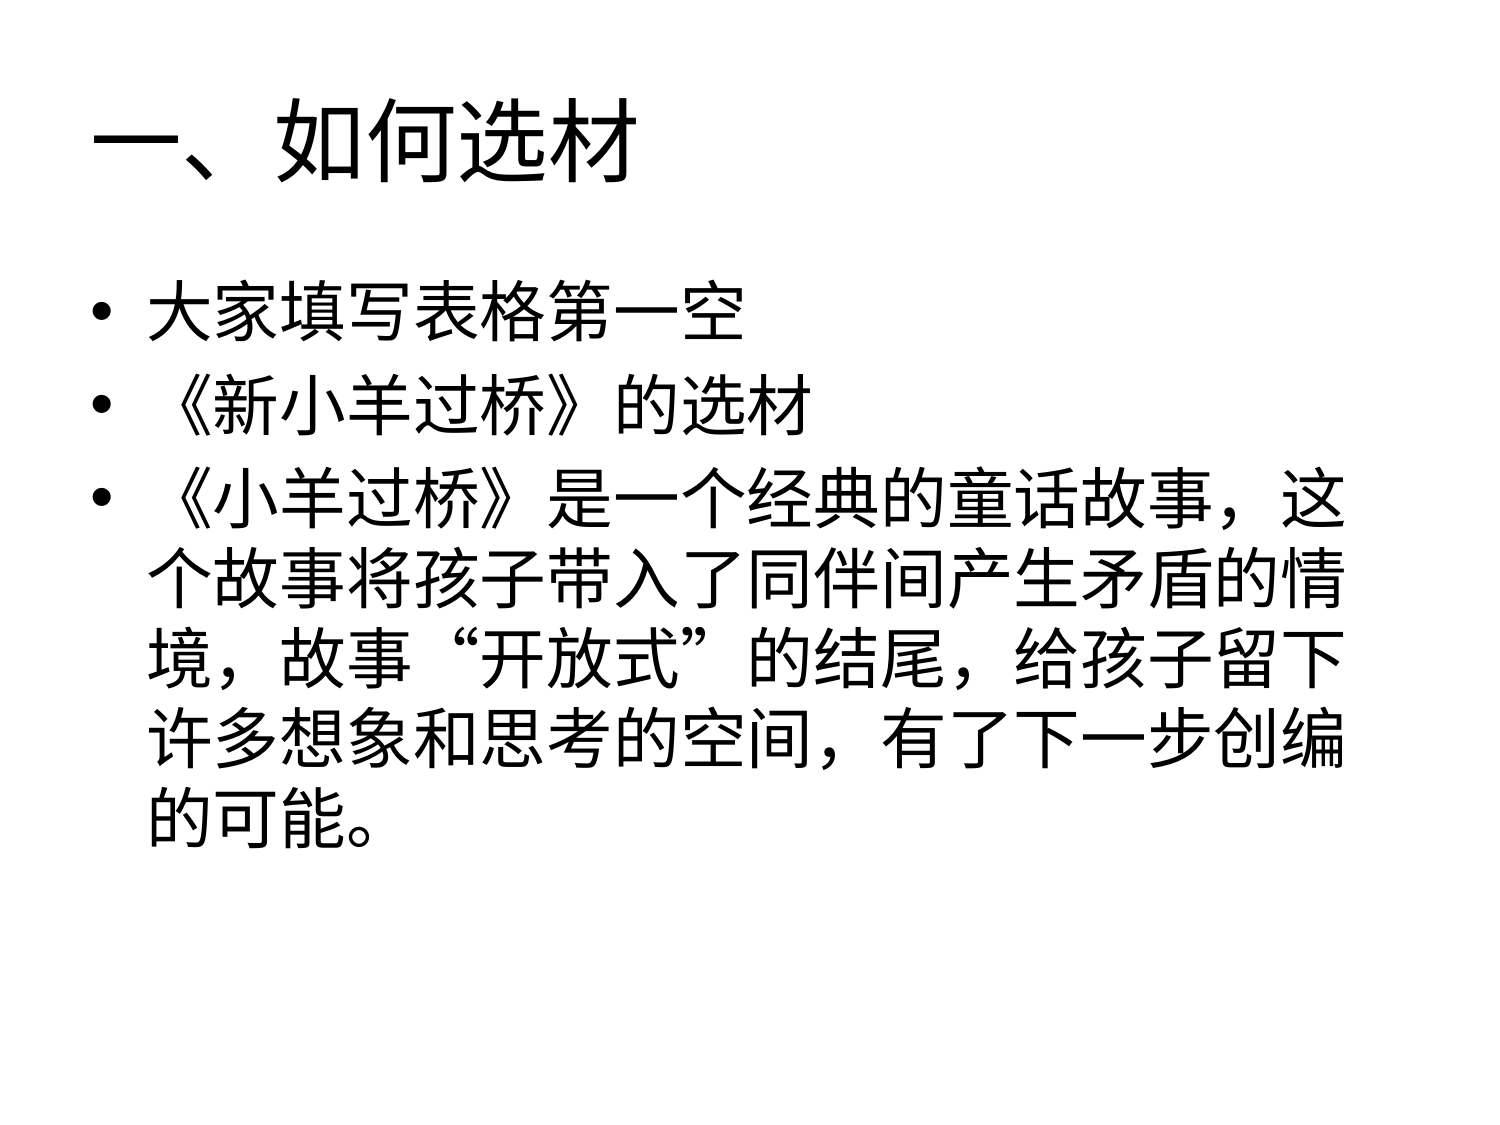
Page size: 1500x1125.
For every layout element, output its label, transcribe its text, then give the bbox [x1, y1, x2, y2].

list 大家填写表格第一空 《新小羊过桥》的选材 《小羊过桥》是一个经典的童话故事，这个故事将孩子带入了同伴间产生矛盾的情境，故事“开放式”的结尾，给孩子留下许多想象和思考的空间，有了下一步创编的可能。 [75, 262, 1425, 1005]
title 一、如何选材 [75, 45, 1425, 233]
